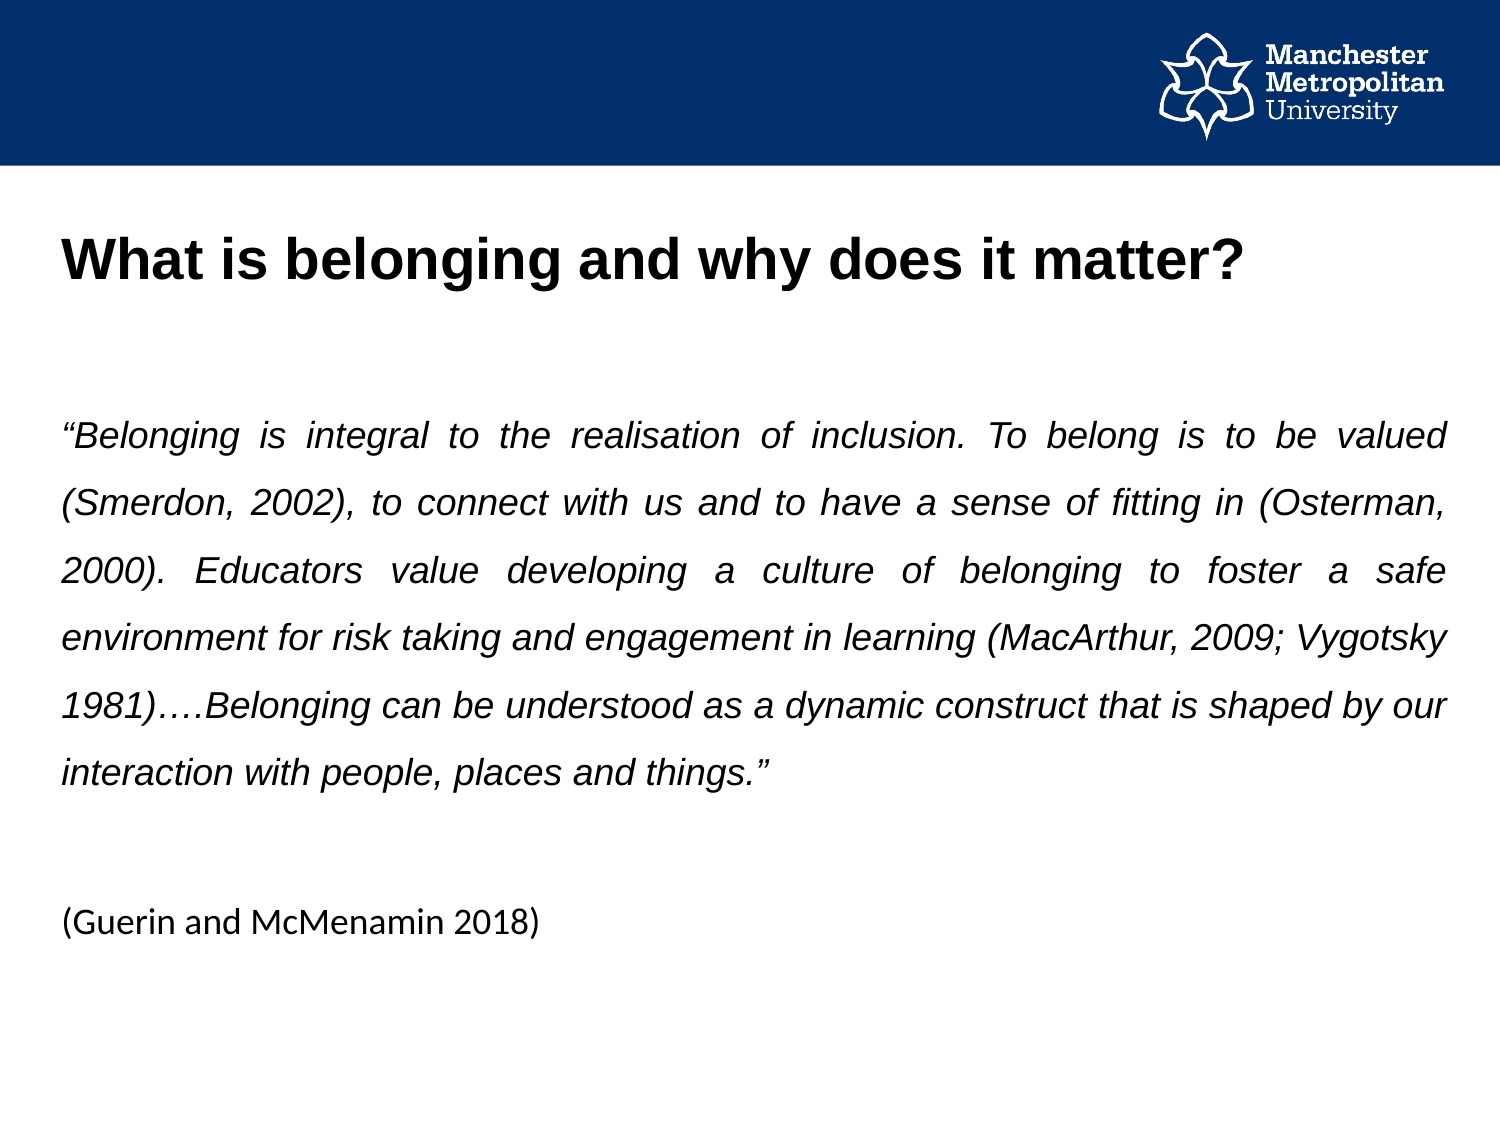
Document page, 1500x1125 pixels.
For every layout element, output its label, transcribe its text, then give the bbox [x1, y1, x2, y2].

list “Belonging is integral to the realisation of inclusion. To belong is to be valued (Smerdon, 2002), to connect with us and to have a sense of fitting in (Osterman, 2000). Educators value developing a culture of belonging to foster a safe environment for risk taking and engagement in learning (MacArthur, 2009; Vygotsky 1981)….Belonging can be understood as a dynamic construct that is shaped by our interaction with people, places and things.” (Guerin and McMenamin 2018) [46, 315, 1462, 1074]
picture [1094, 0, 1500, 229]
title What is belonging and why does it matter? [46, 202, 1464, 300]
